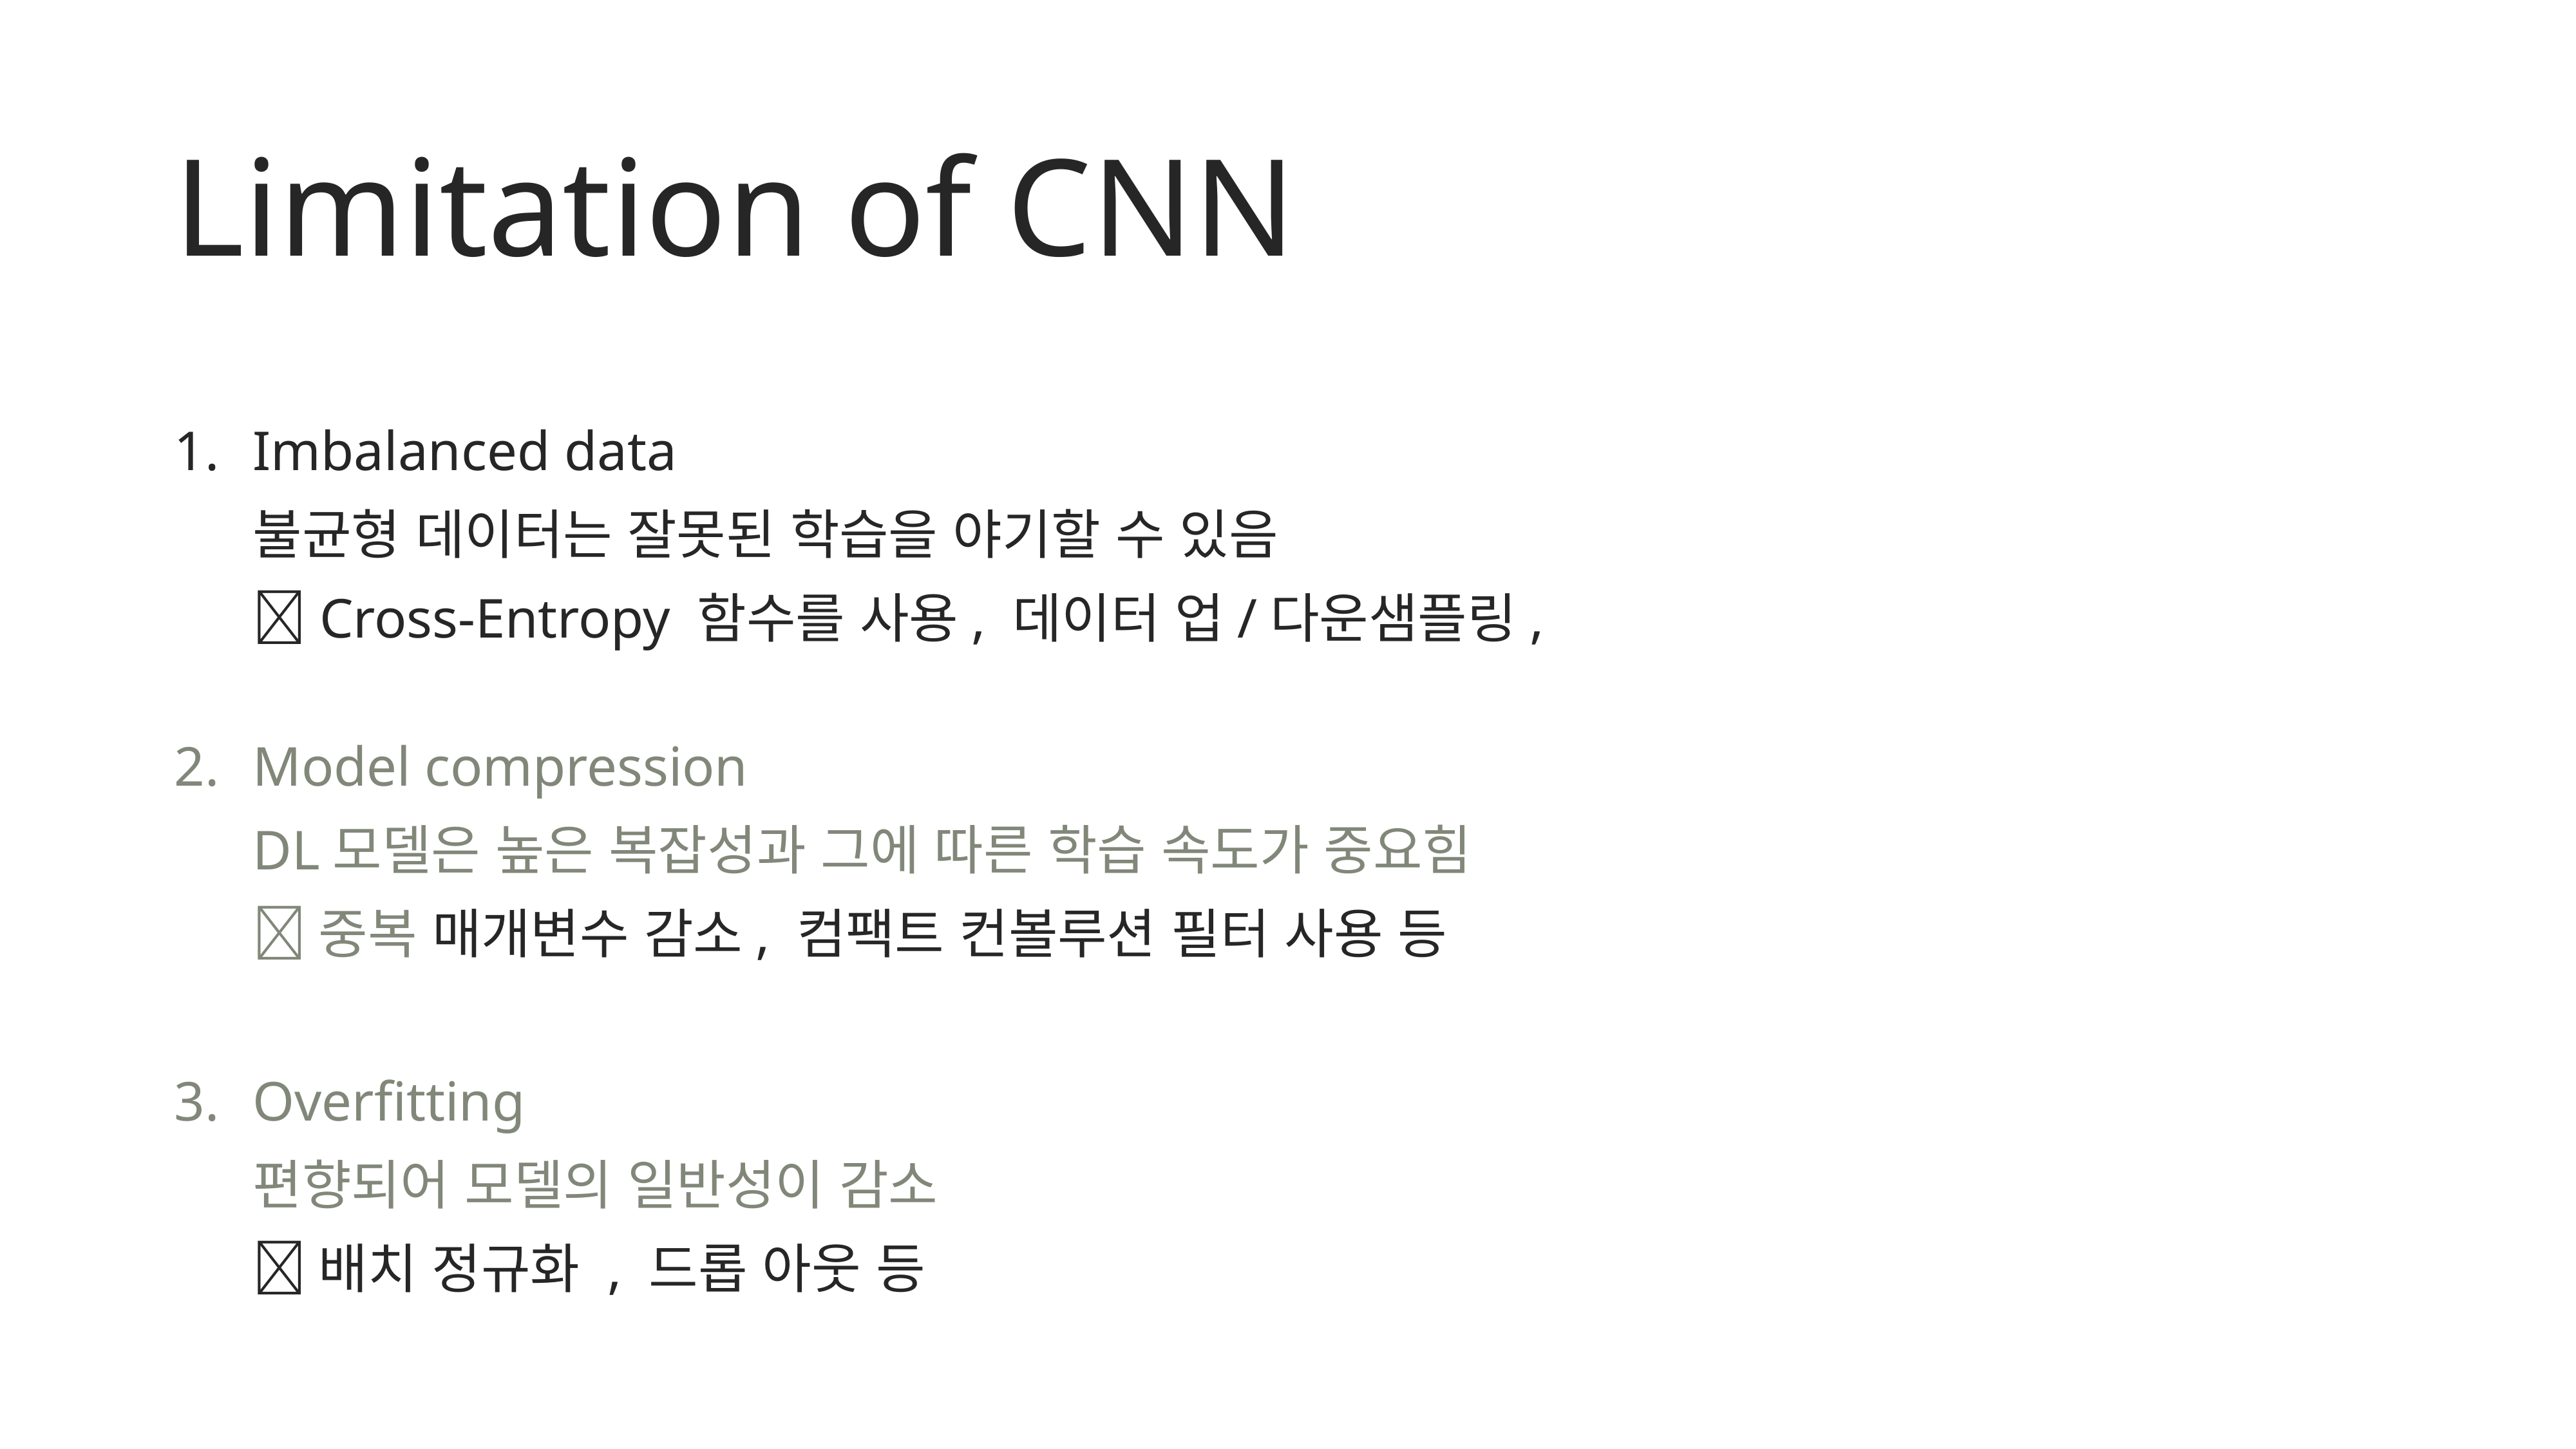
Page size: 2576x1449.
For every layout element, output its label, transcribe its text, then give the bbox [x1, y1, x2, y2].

text_box Imbalanced data 불균형 데이터는 잘못된 학습을 야기할 수 있음 Cross-Entropy 함수를 사용, 데이터 업/다운샘플링, Model compression DL모델은 높은 복잡성과 그에 따른 학습 속도가 중요힘  중복 매개변수 감소, 컴팩트 컨볼루션 필터 사용 등 Overfitting 편향되어 모델의 일반성이 감소  배치 정규화 , 드롭 아웃 등 [169, 392, 2262, 1305]
title Limitation of CNN [169, 115, 1323, 317]
